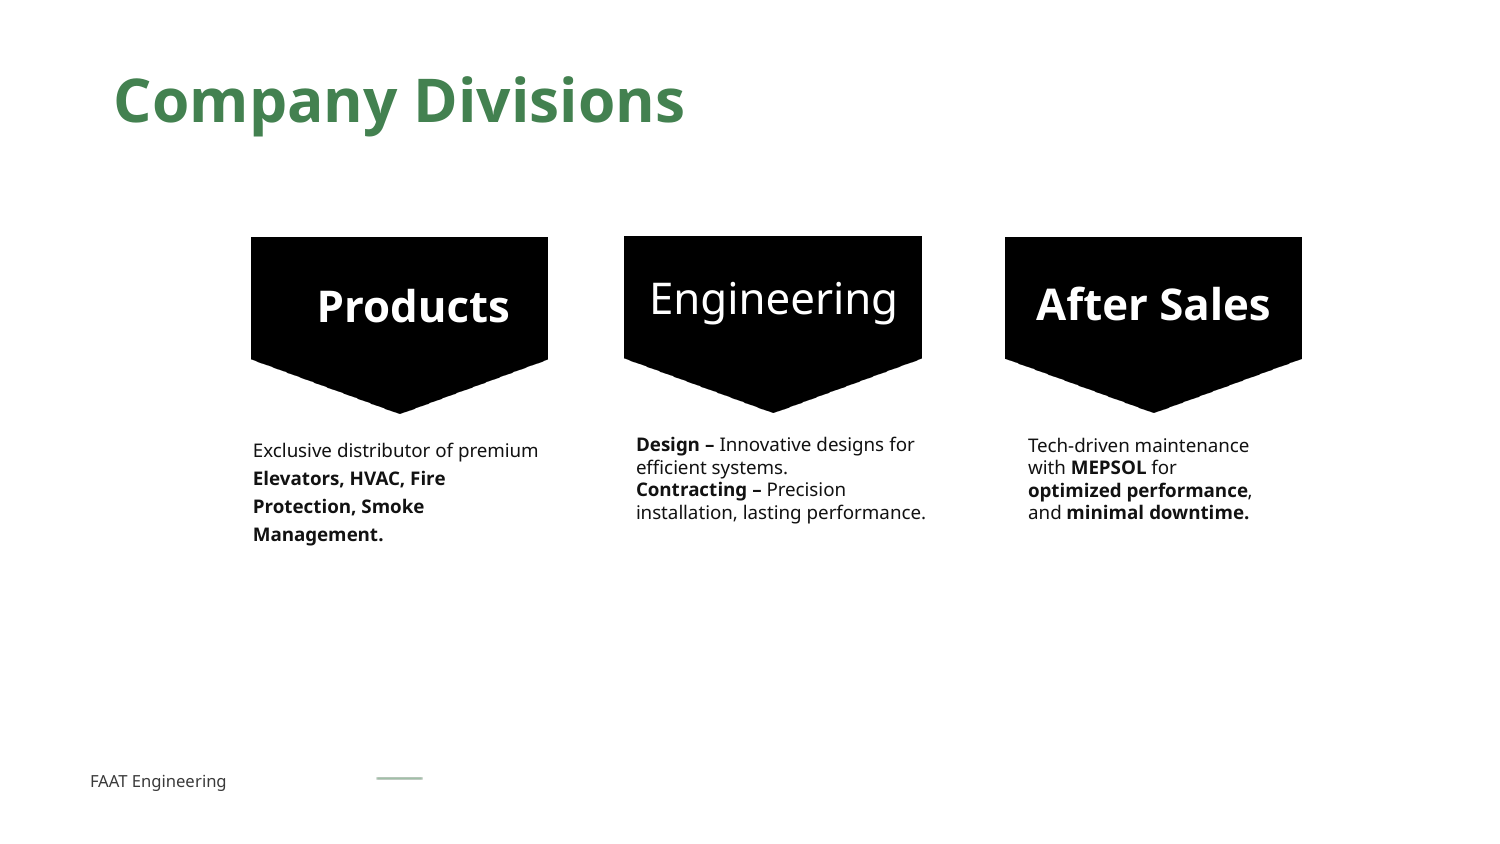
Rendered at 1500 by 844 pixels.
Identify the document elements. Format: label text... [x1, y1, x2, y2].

text_box Company Divisions [113, 43, 722, 136]
picture [251, 237, 548, 414]
text_box Exclusive distributor of premium Elevators, HVAC, Fire Protection, Smoke Management. [242, 421, 558, 533]
picture [1005, 237, 1303, 414]
picture [624, 236, 922, 413]
picture [355, 767, 444, 791]
text_box FAAT Engineering [90, 765, 474, 792]
text_box Tech-driven maintenance with MEPSOL for optimized performance, and minimal downtime. [1017, 423, 1285, 539]
text_box Design – Innovative designs for efficient systems. Contracting – Precision installation, lasting performance. [625, 422, 937, 569]
